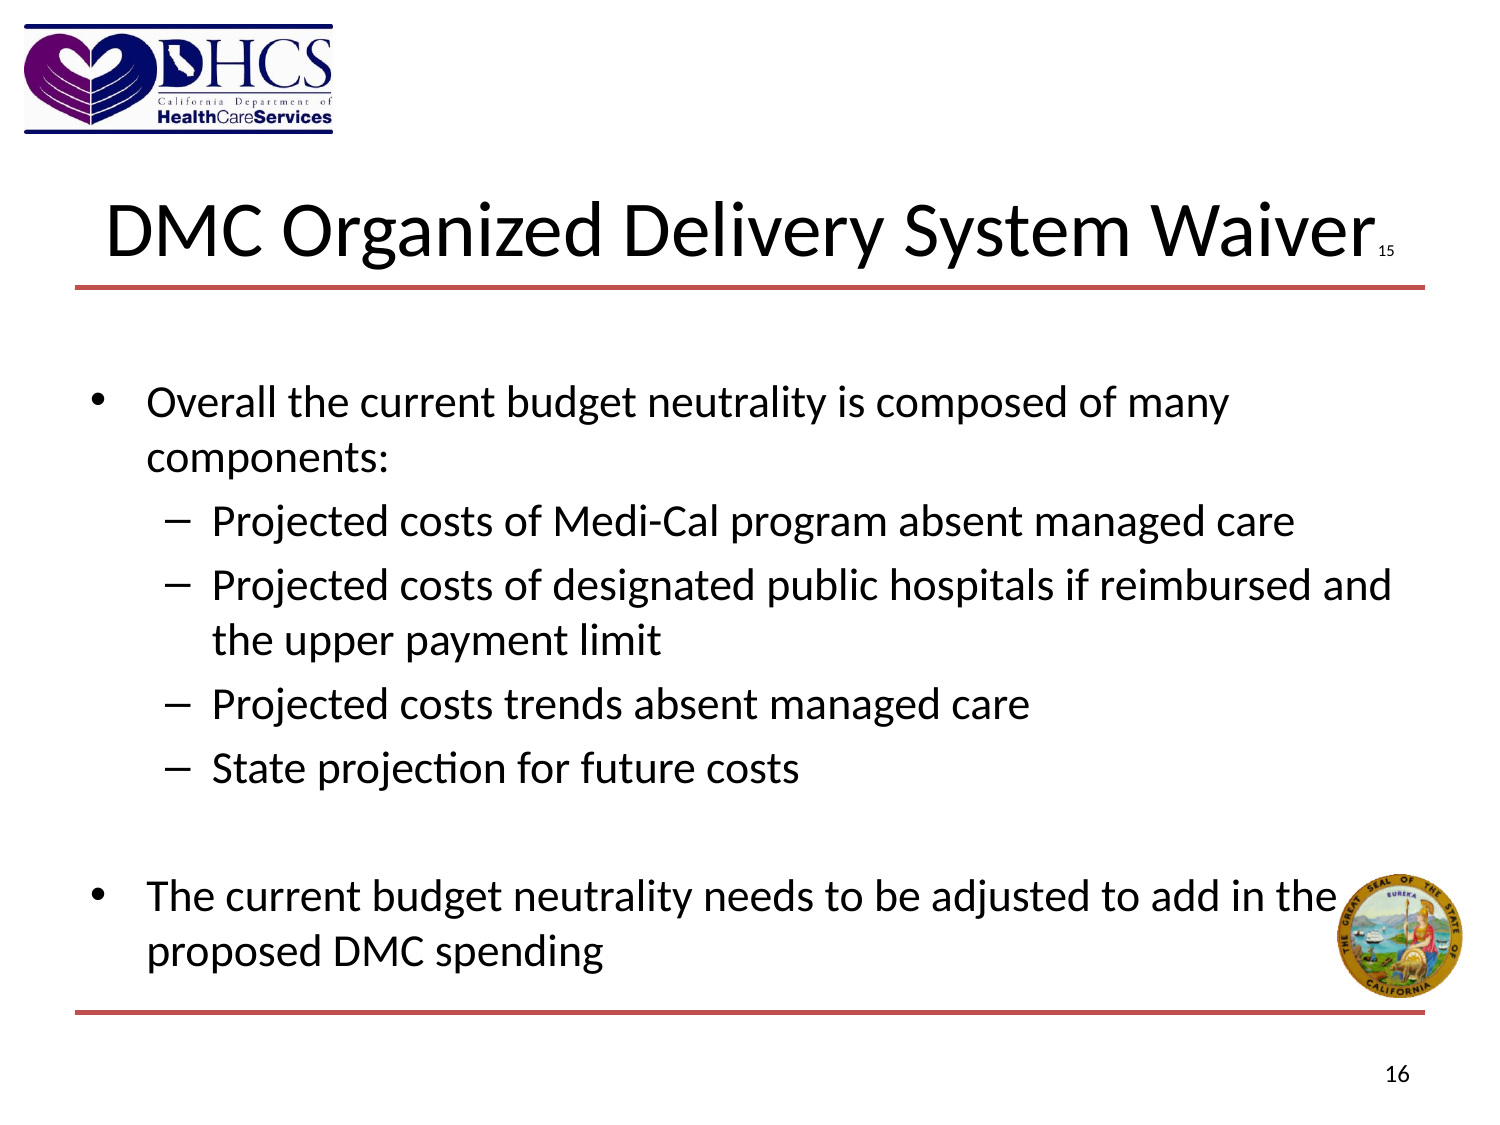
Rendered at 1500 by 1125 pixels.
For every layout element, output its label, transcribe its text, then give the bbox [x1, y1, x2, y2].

picture [1425, 874, 1463, 998]
list Overall the current budget neutrality is composed of many components: Projected costs of Medi-Cal program absent managed care Projected costs of designated public hospitals if reimbursed and the upper payment limit Projected costs trends absent managed care State projection for future costs The current budget neutrality needs to be adjusted to add in the proposed DMC spending [75, 299, 1425, 1005]
slide_number 16 [1074, 1042, 1425, 1103]
title DMC Organized Delivery System Waiver15 [75, 149, 1425, 299]
picture [24, 24, 333, 134]
